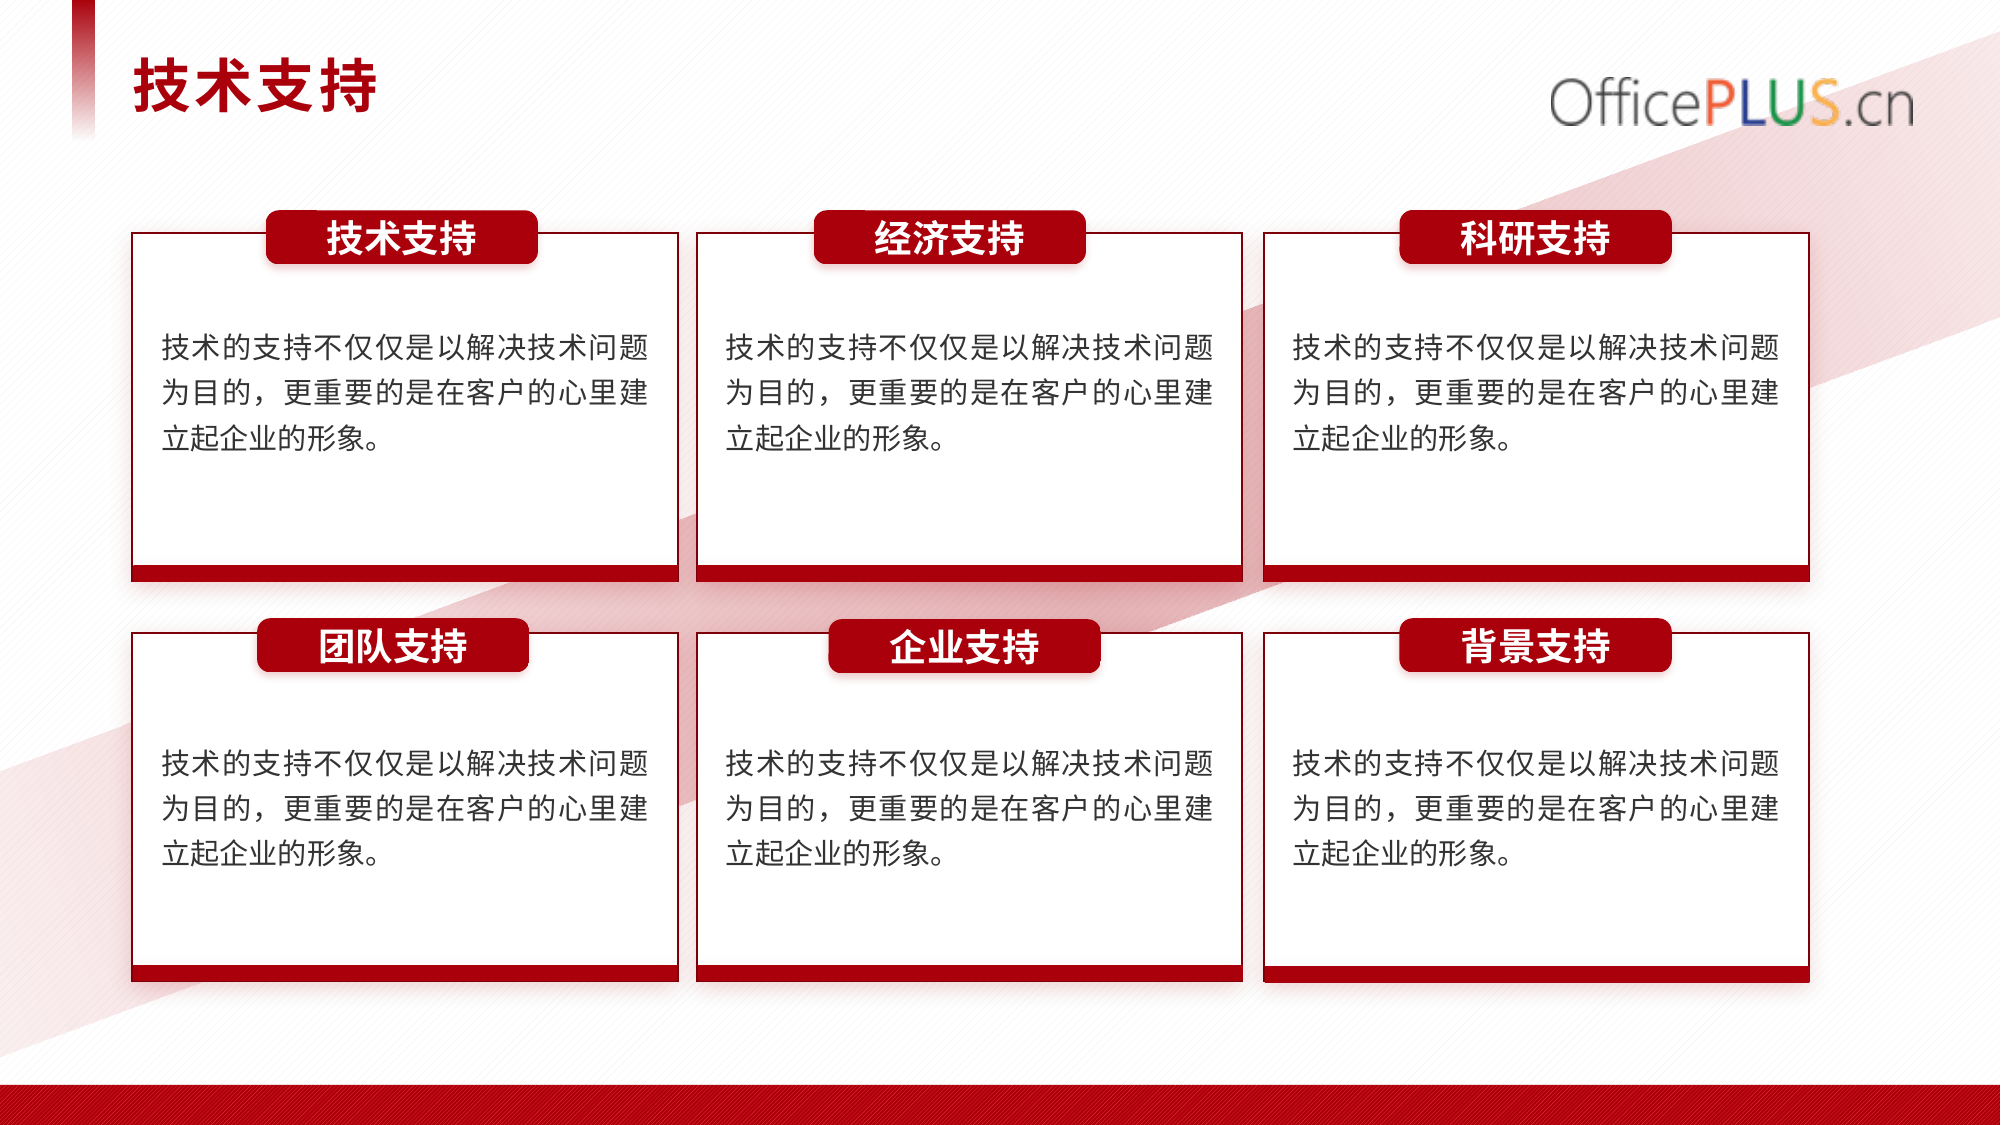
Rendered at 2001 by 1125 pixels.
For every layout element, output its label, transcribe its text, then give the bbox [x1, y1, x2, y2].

text_box [696, 632, 1243, 982]
text_box 技术的支持不仅仅是以解决技术问题为目的，更重要的是在客户的心里建立起企业的形象。 [1292, 318, 1781, 453]
text_box [411, 579, 1268, 804]
text_box 技术的支持不仅仅是以解决技术问题为目的，更重要的是在客户的心里建立起企业的形象。 [725, 734, 1214, 868]
text_box 经济支持 [812, 209, 1088, 266]
text_box [131, 632, 679, 982]
text_box [131, 232, 679, 582]
text_box 技术的支持不仅仅是以解决技术问题为目的，更重要的是在客户的心里建立起企业的形象。 [161, 734, 649, 868]
picture [1551, 77, 1913, 126]
text_box 科研支持 [1398, 208, 1673, 266]
title 技术支持 [132, 56, 663, 137]
text_box 背景支持 [1398, 617, 1673, 674]
text_box 团队支持 [256, 617, 531, 674]
text_box [696, 232, 1243, 582]
text_box [1263, 565, 1809, 583]
text_box [132, 964, 678, 982]
text_box 技术的支持不仅仅是以解决技术问题为目的，更重要的是在客户的心里建立起企业的形象。 [1292, 734, 1781, 868]
text_box [697, 964, 1243, 982]
text_box [1264, 966, 1810, 984]
text_box [1247, 304, 1257, 568]
text_box [1517, 29, 2000, 389]
text_box [696, 565, 1242, 583]
text_box 技术支持 [264, 209, 540, 266]
text_box [1263, 632, 1810, 982]
text_box [0, 720, 177, 1058]
text_box [1263, 232, 1810, 582]
text_box 企业支持 [827, 618, 1102, 675]
text_box 技术的支持不仅仅是以解决技术问题为目的，更重要的是在客户的心里建立起企业的形象。 [725, 318, 1214, 453]
text_box 技术的支持不仅仅是以解决技术问题为目的，更重要的是在客户的心里建立起企业的形象。 [161, 318, 649, 453]
text_box [132, 564, 679, 582]
